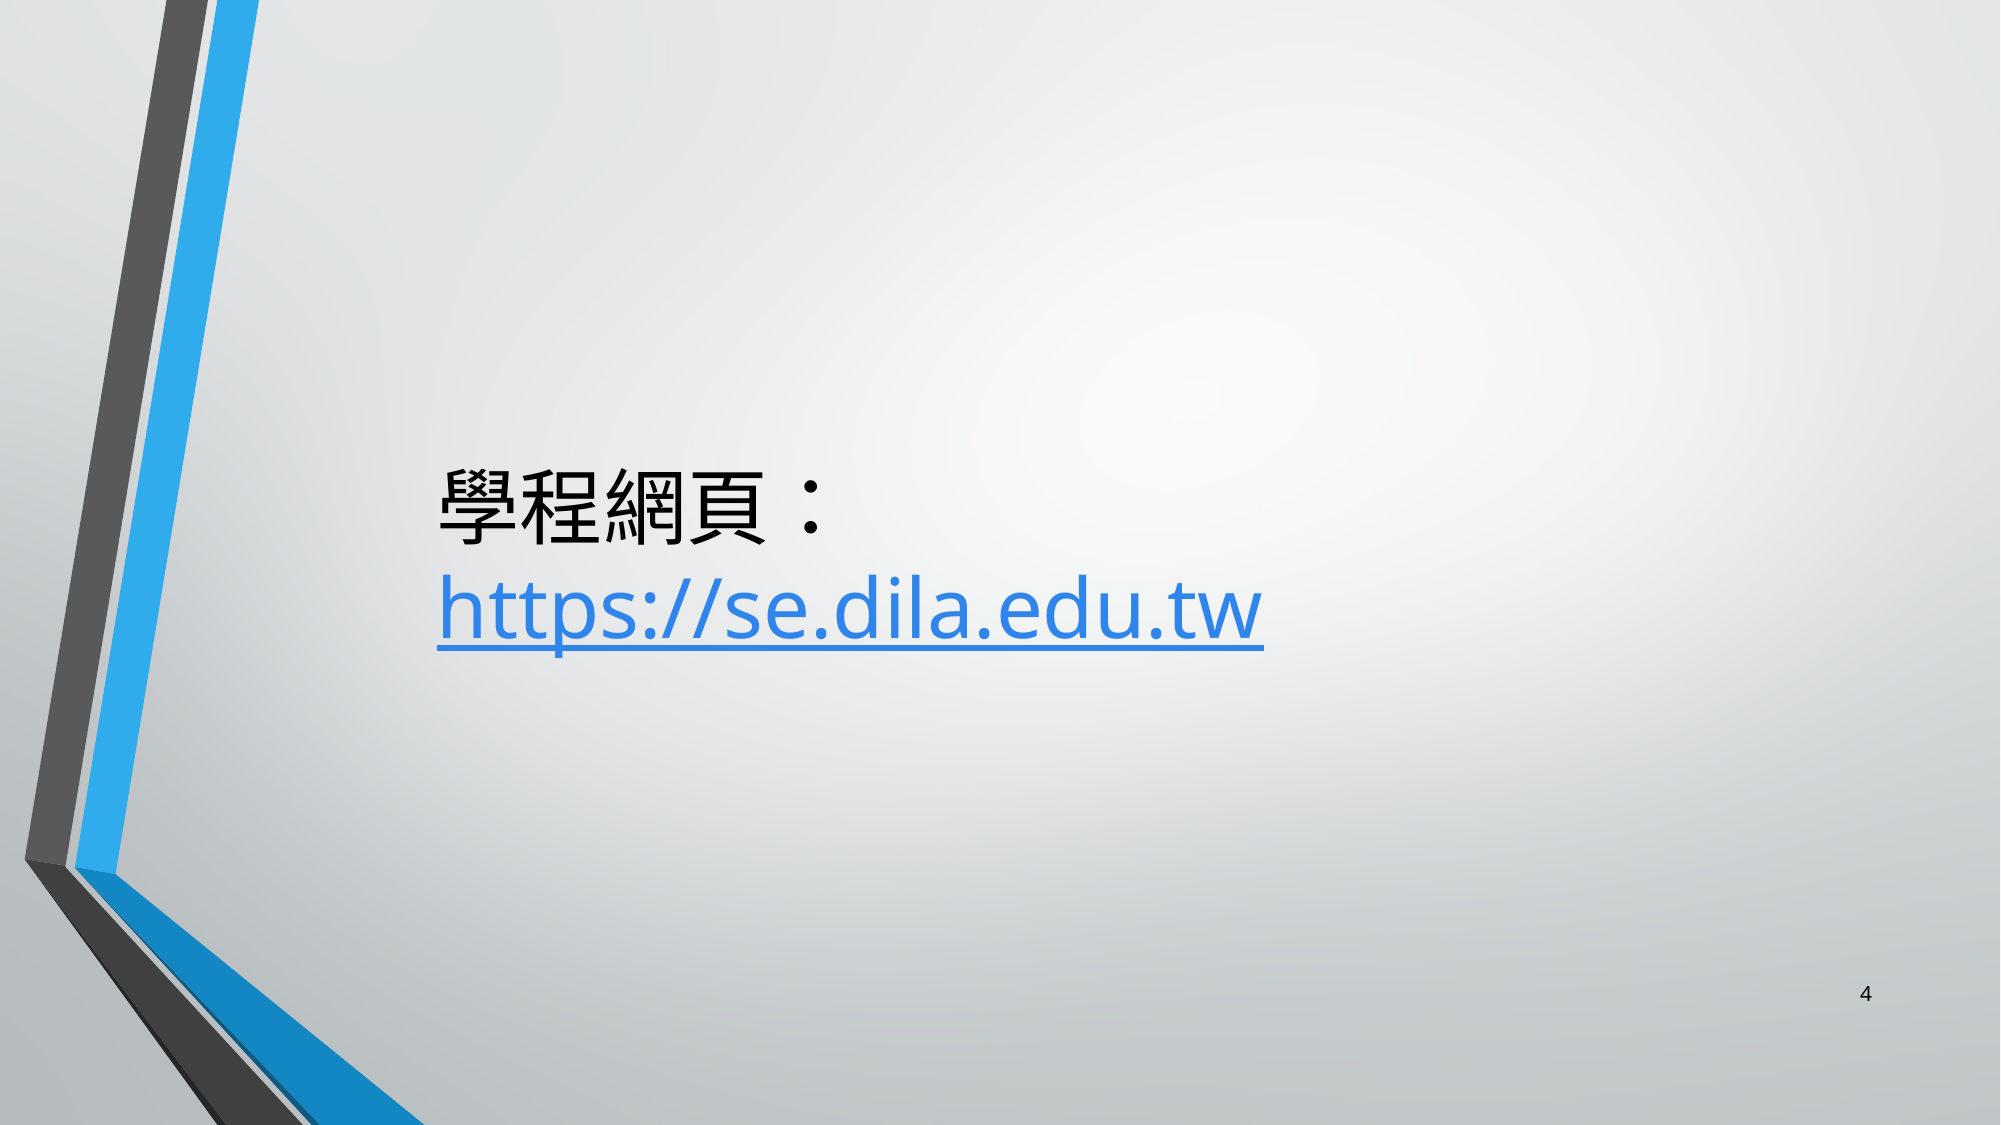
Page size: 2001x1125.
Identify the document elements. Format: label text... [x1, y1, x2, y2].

slide_number 4 [1796, 965, 1887, 1025]
title 學程網頁： https://se.dila.edu.tw [421, 437, 1887, 677]
